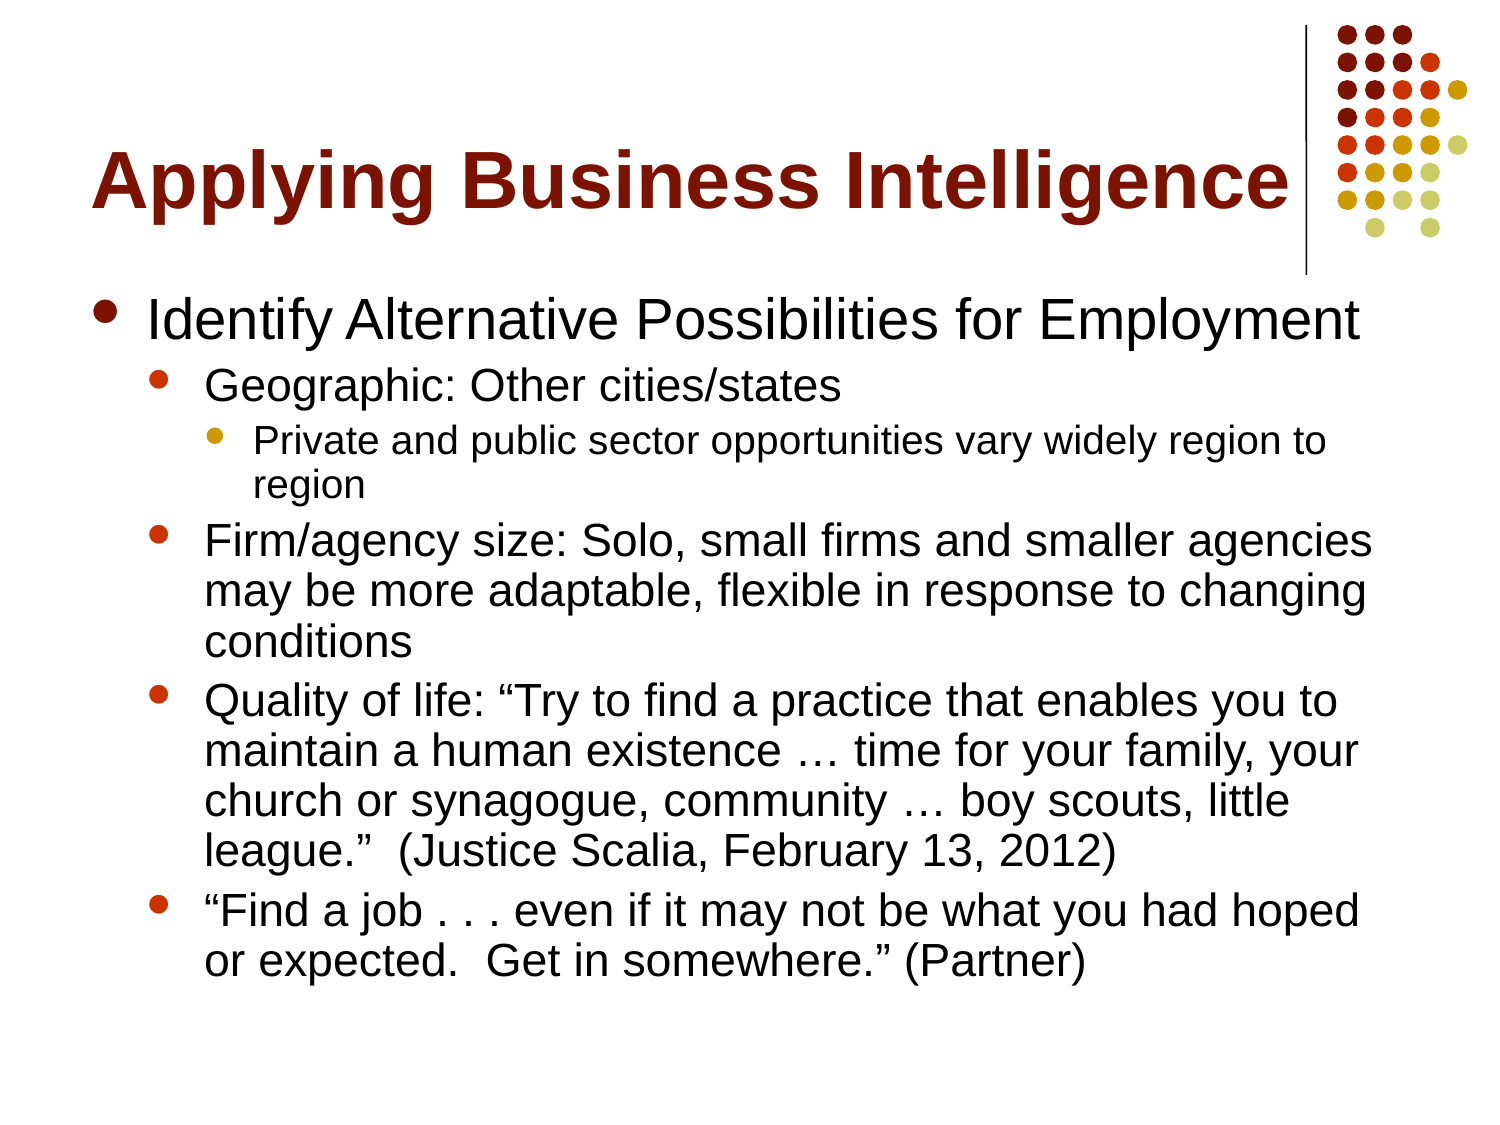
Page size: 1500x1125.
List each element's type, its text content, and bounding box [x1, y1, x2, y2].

title Applying Business Intelligence [74, 19, 1313, 233]
list Identify Alternative Possibilities for Employment Geographic: Other cities/states Private and public sector opportunities vary widely region to region Firm/agency size: Solo, small firms and smaller agencies may be more adaptable, flexible in response to changing conditions Quality of life: “Try to find a practice that enables you to maintain a human existence … time for your family, your church or synagogue, community … boy scouts, little league.” (Justice Scalia, February 13, 2012) “Find a job . . . even if it may not be what you had hoped or expected. Get in somewhere.” (Partner) [74, 281, 1426, 1006]
